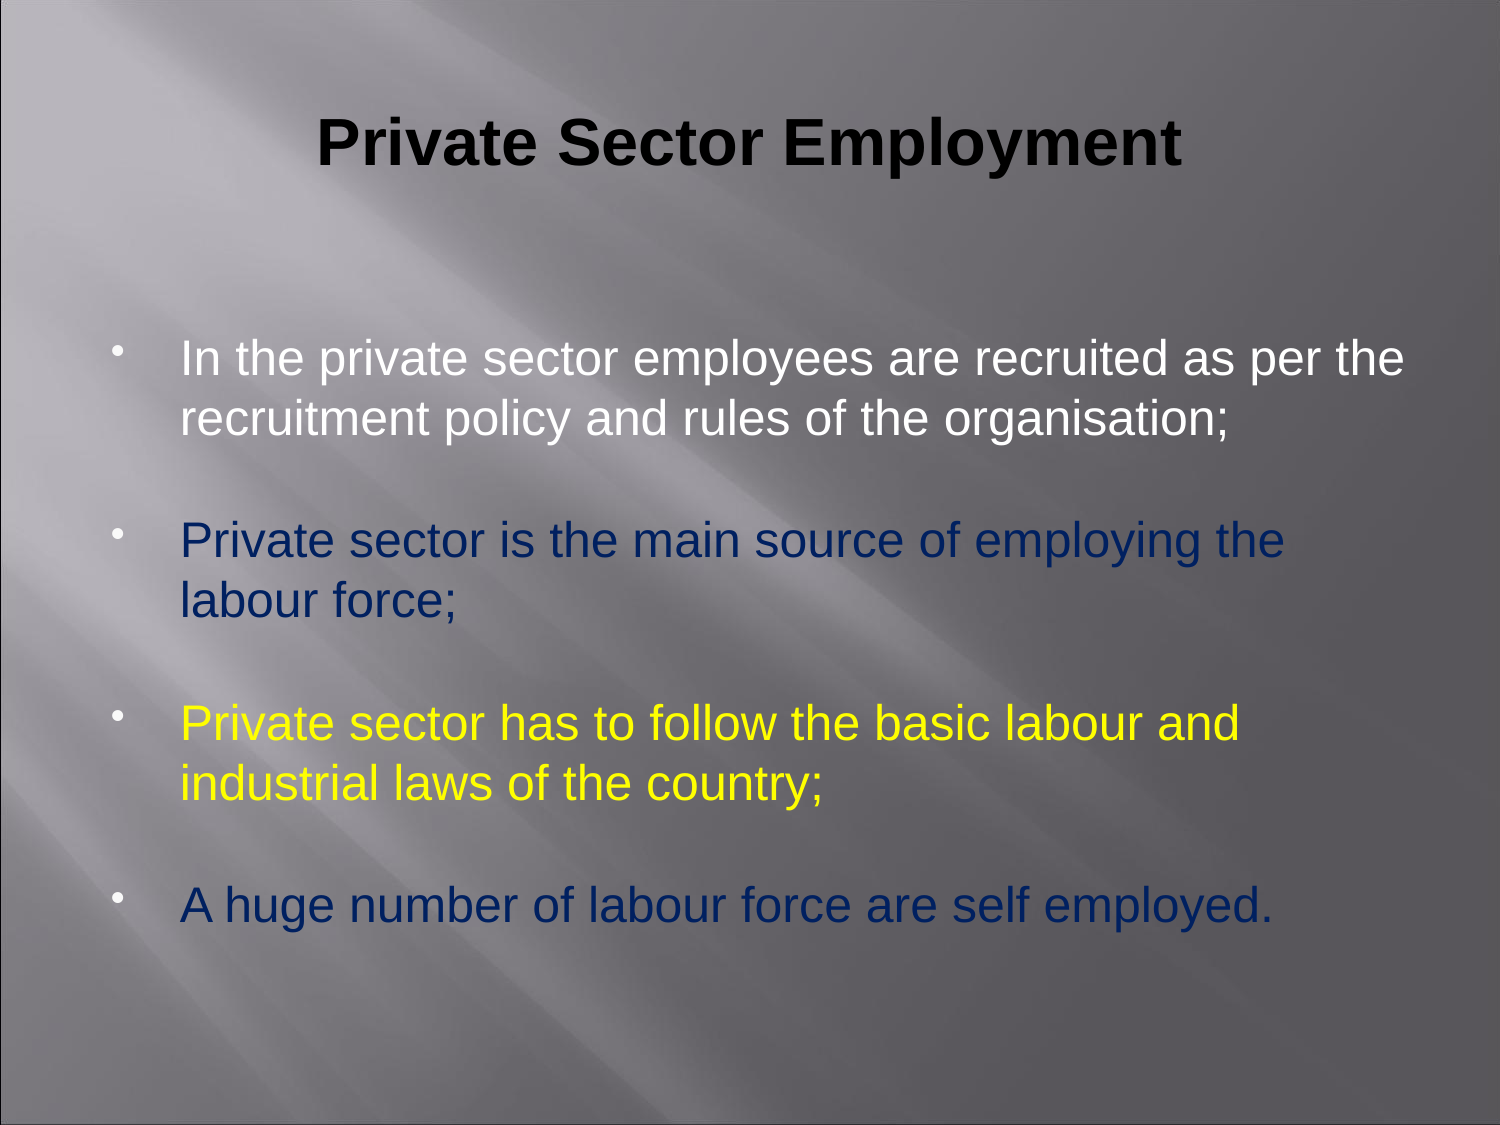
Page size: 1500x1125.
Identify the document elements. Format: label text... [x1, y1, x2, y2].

list In the private sector employees are recruited as per the recruitment policy and rules of the organisation; Private sector is the main source of employing the labour force; Private sector has to follow the basic labour and industrial laws of the country; A huge number of labour force are self employed. [75, 262, 1425, 1035]
title Private Sector Employment [75, 45, 1425, 233]
picture [0, 0, 1500, 1125]
